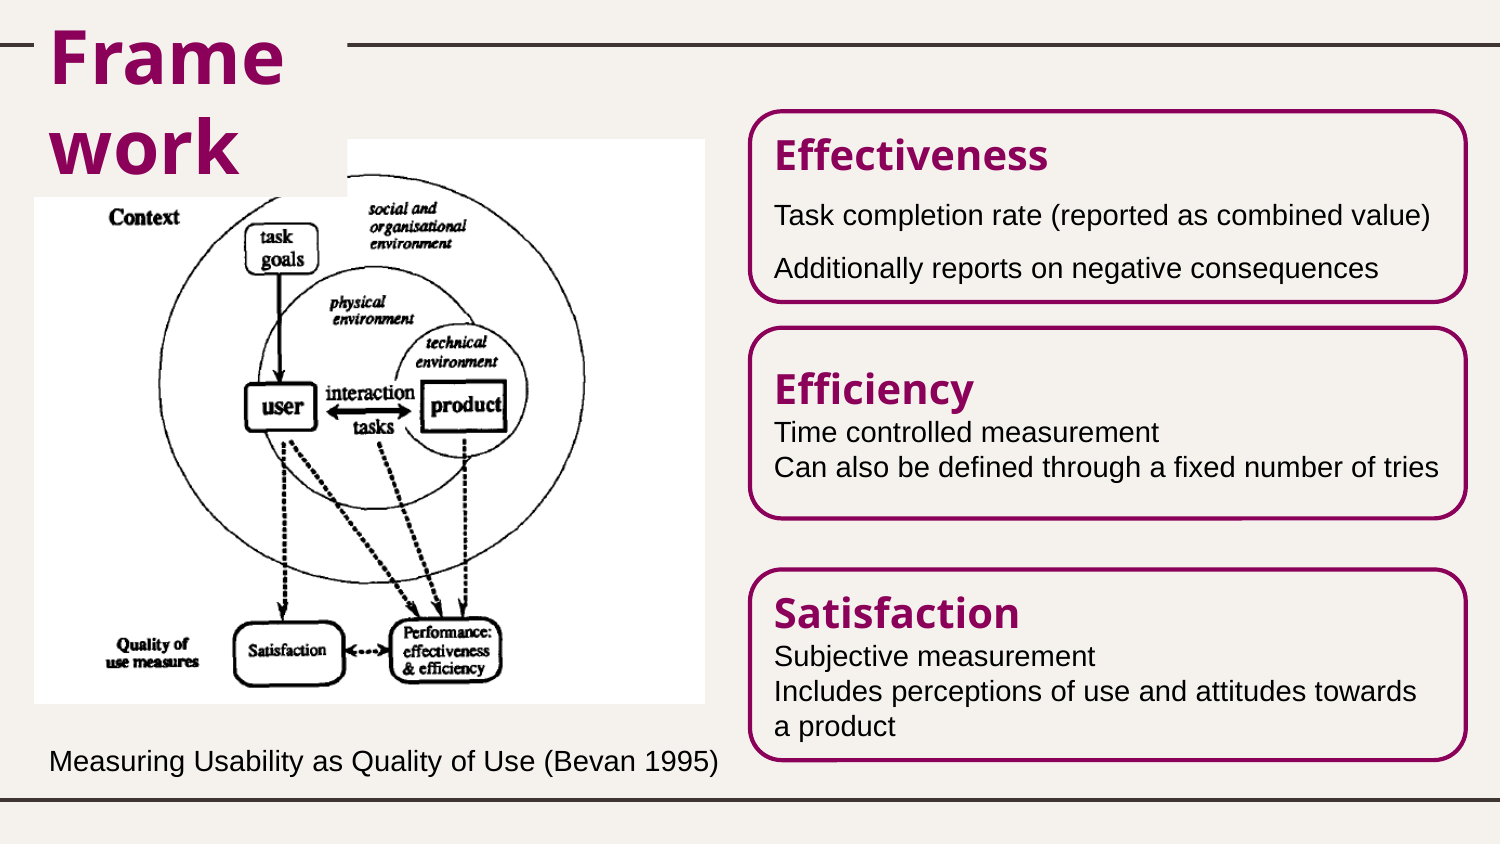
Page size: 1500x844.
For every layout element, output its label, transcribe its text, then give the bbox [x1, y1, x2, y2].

picture [33, 139, 705, 704]
text_box Measuring Usability as Quality of Use (Bevan 1995) [34, 734, 750, 785]
text_box Efficiency Time controlled measurement Can also be defined through a fixed number of tries [747, 325, 1468, 521]
text_box Effectiveness Task completion rate (reported as combined value) Additionally reports on negative consequences [747, 109, 1468, 305]
text_box Satisfaction Subjective measurement Includes perceptions of use and attitudes towards a product [747, 567, 1468, 763]
text_box Framework [34, 2, 348, 138]
